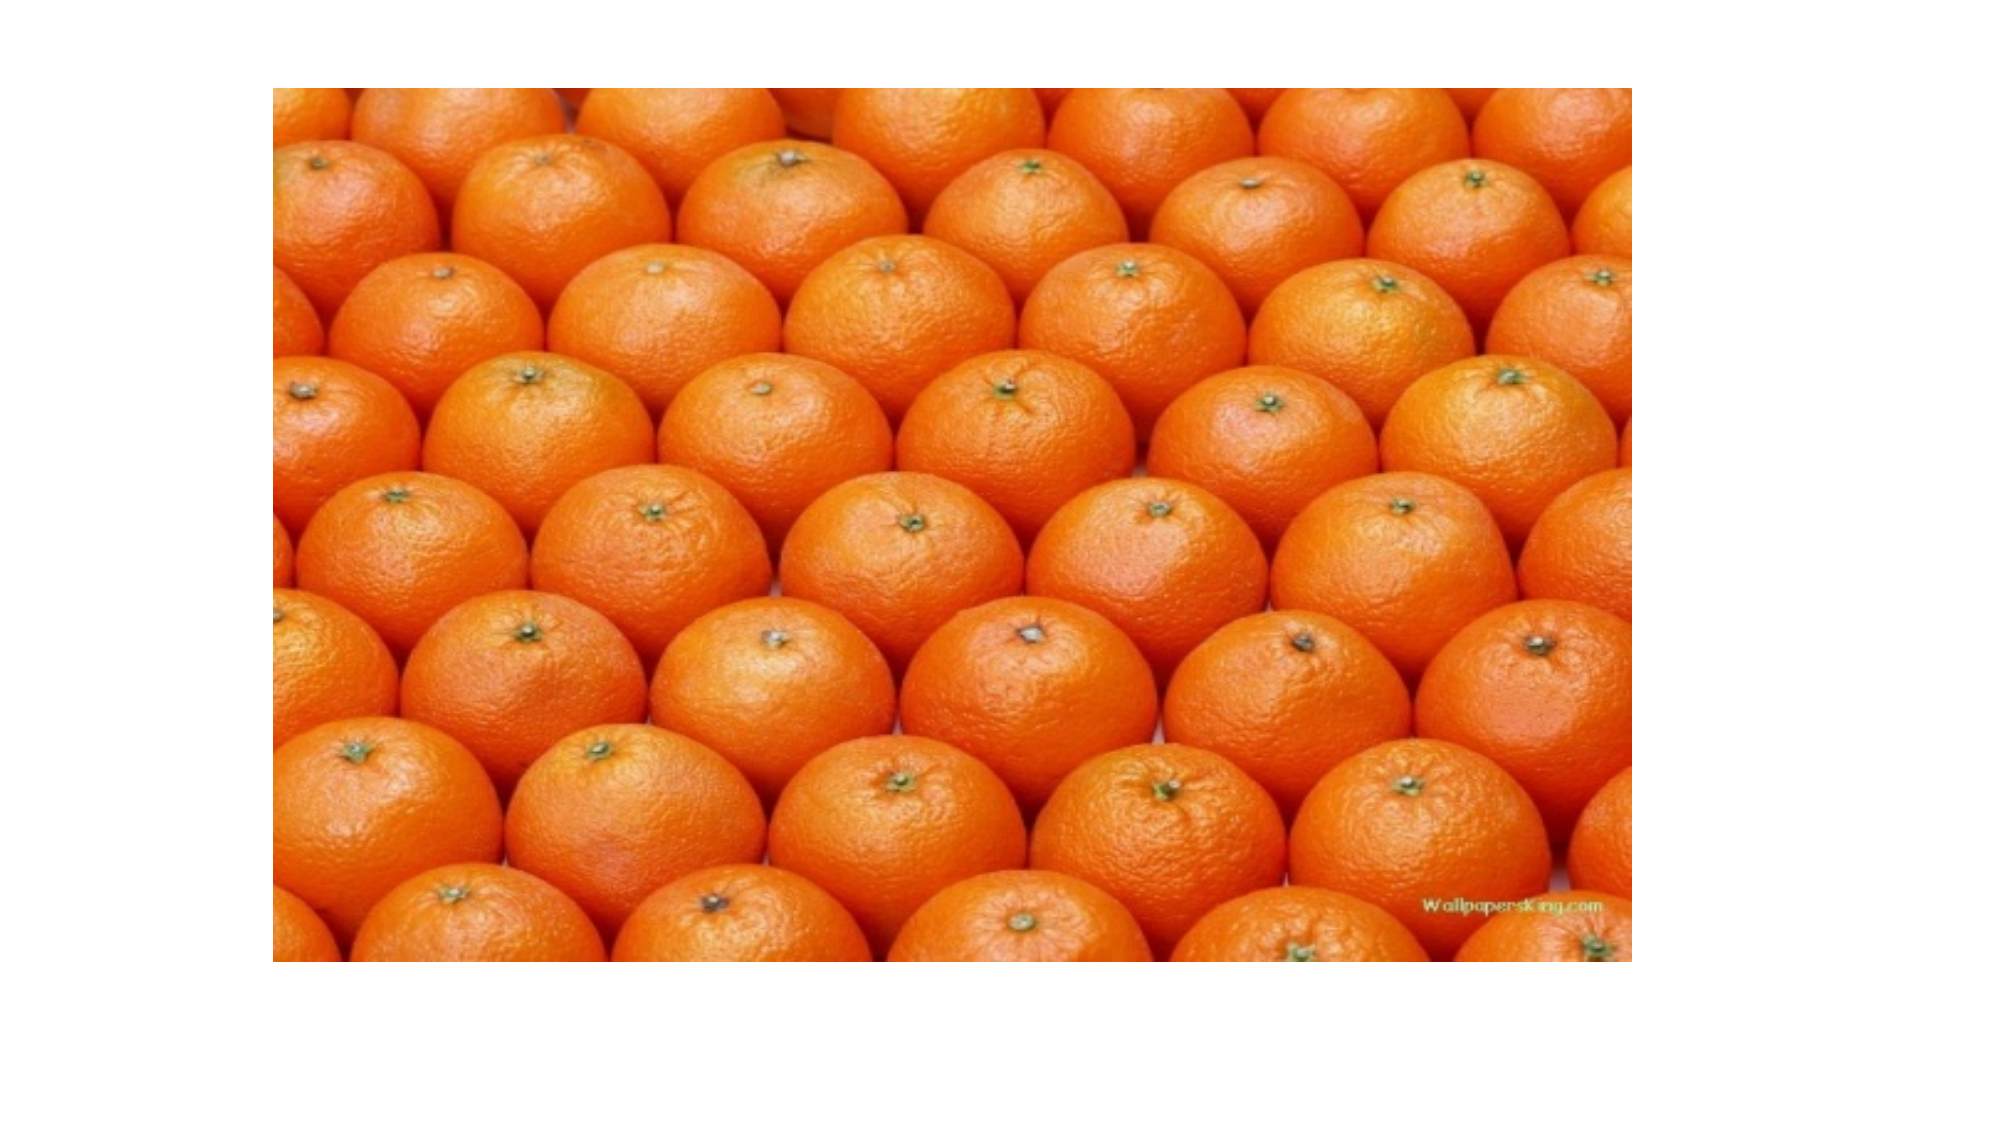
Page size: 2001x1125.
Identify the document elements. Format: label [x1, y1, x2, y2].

picture [273, 88, 1632, 963]
